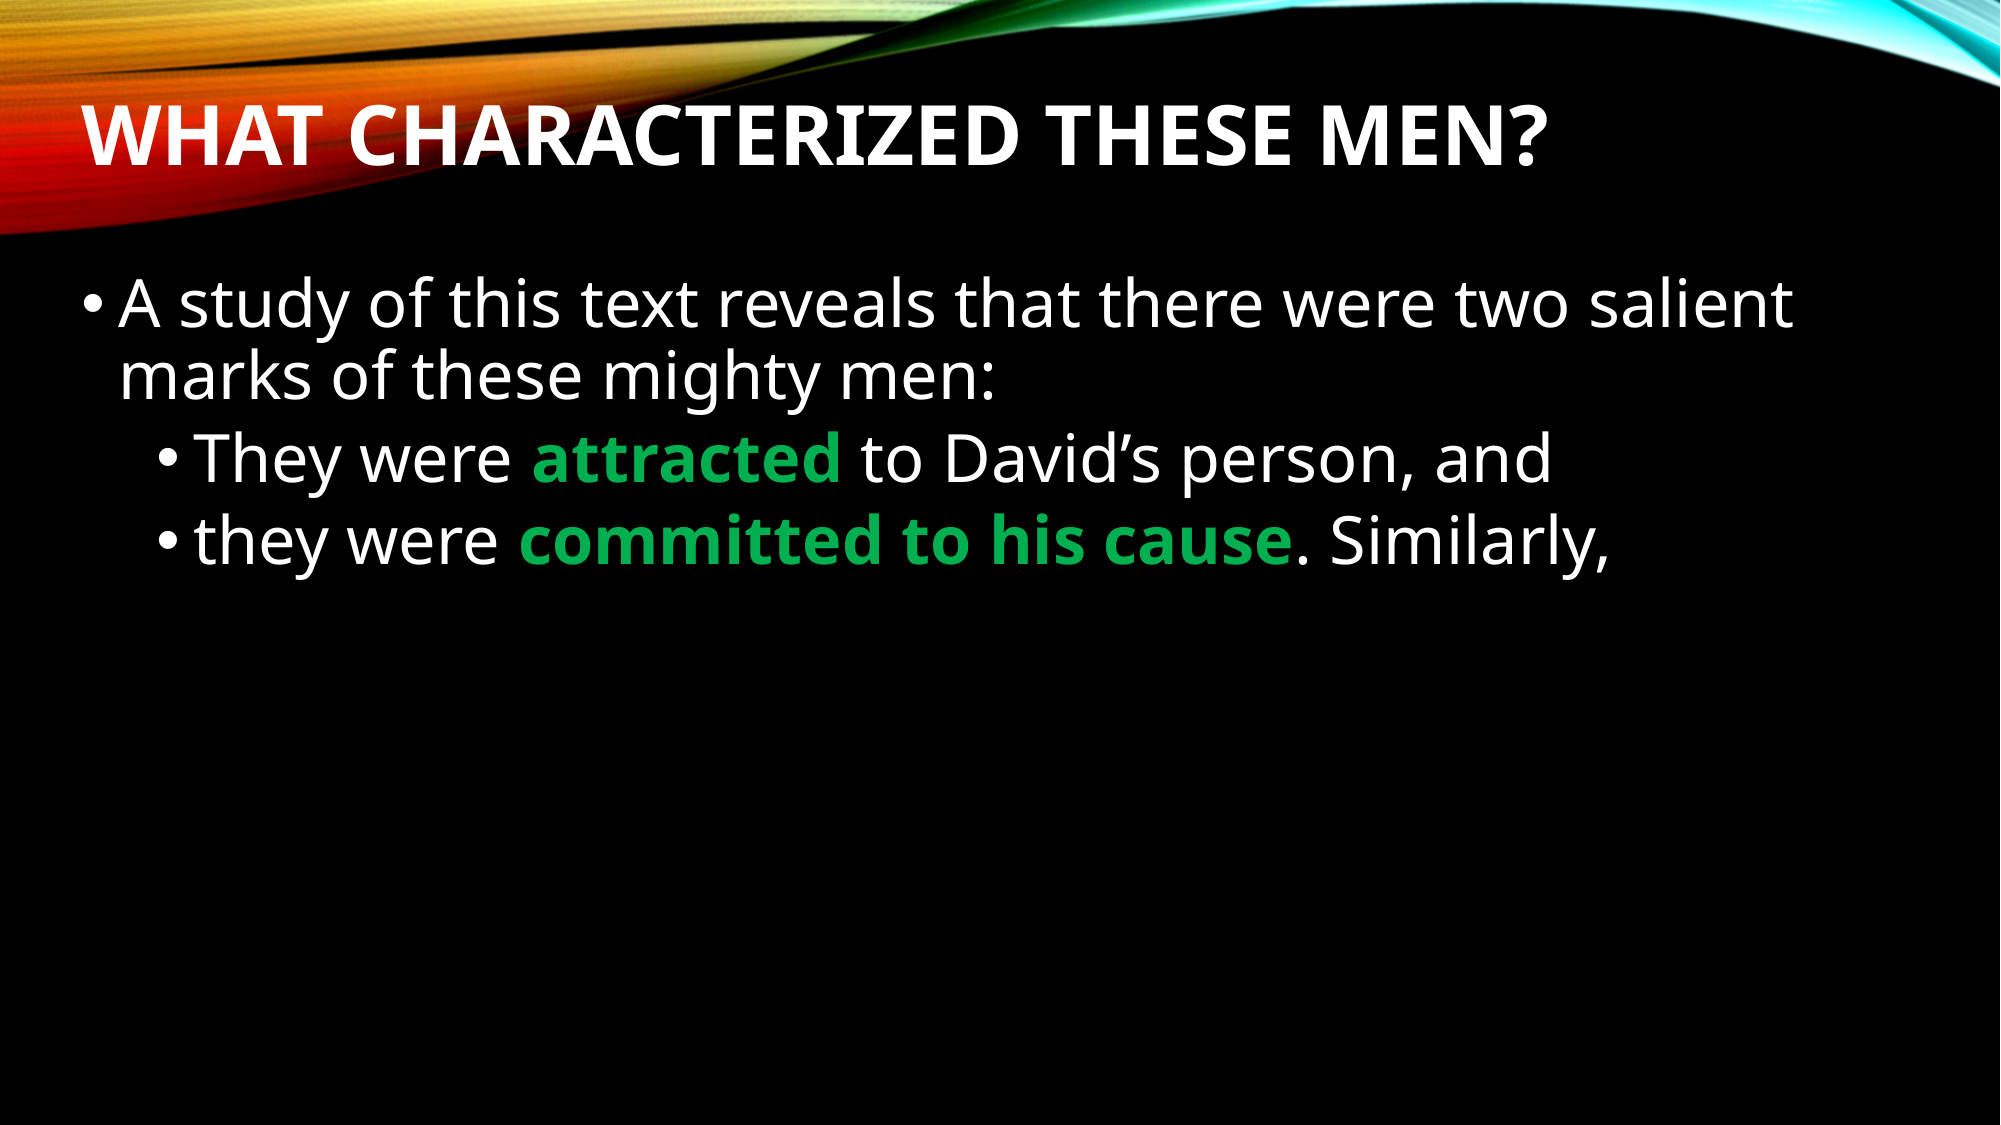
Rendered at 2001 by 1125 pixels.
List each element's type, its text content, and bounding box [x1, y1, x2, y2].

picture [0, 0, 2000, 237]
list A study of this text reveals that there were two salient marks of these mighty men: They were attracted to David’s person, and they were committed to his cause. Similarly, [66, 262, 1911, 1005]
title What characterized these men? [66, 45, 1911, 233]
